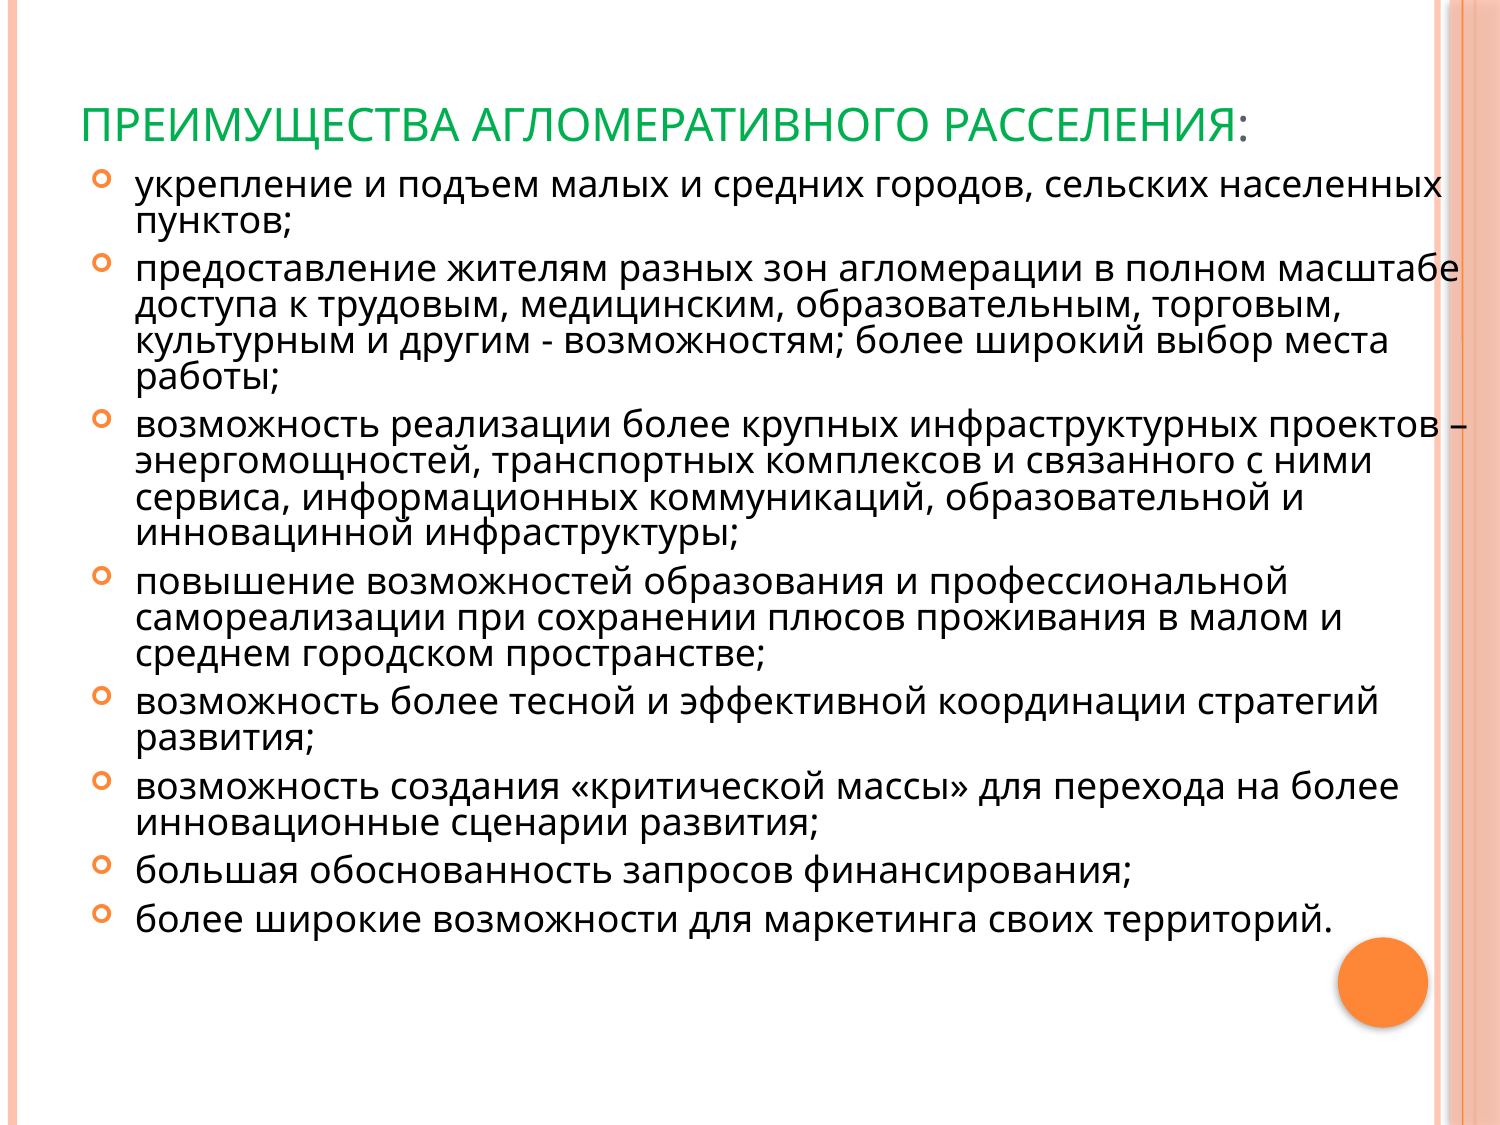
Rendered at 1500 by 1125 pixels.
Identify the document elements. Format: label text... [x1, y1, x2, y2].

title Преимущества агломеративного расселения: [64, 54, 1415, 159]
list укрепление и подъем малых и средних городов, сельских населенных пунктов; предоставление жителям разных зон агломерации в полном масштабе доступа к трудовым, медицинским, образовательным, торговым, культурным и другим - возможностям; более широкий выбор места работы; возможность реализации более крупных инфраструктурных проектов – энергомощностей, транспортных комплексов и связанного с ними сервиса, информационных коммуникаций, образовательной и инновацинной инфраструктуры; повышение возможностей образования и профессиональной самореализации при сохранении плюсов проживания в малом и среднем городском пространстве; возможность более тесной и эффективной координации стратегий развития; возможность создания «критической массы» для перехода на более инновационные сценарии развития; большая обоснованность запросов финансирования; более широкие возможности для маркетинга своих территорий. [74, 160, 1500, 1006]
